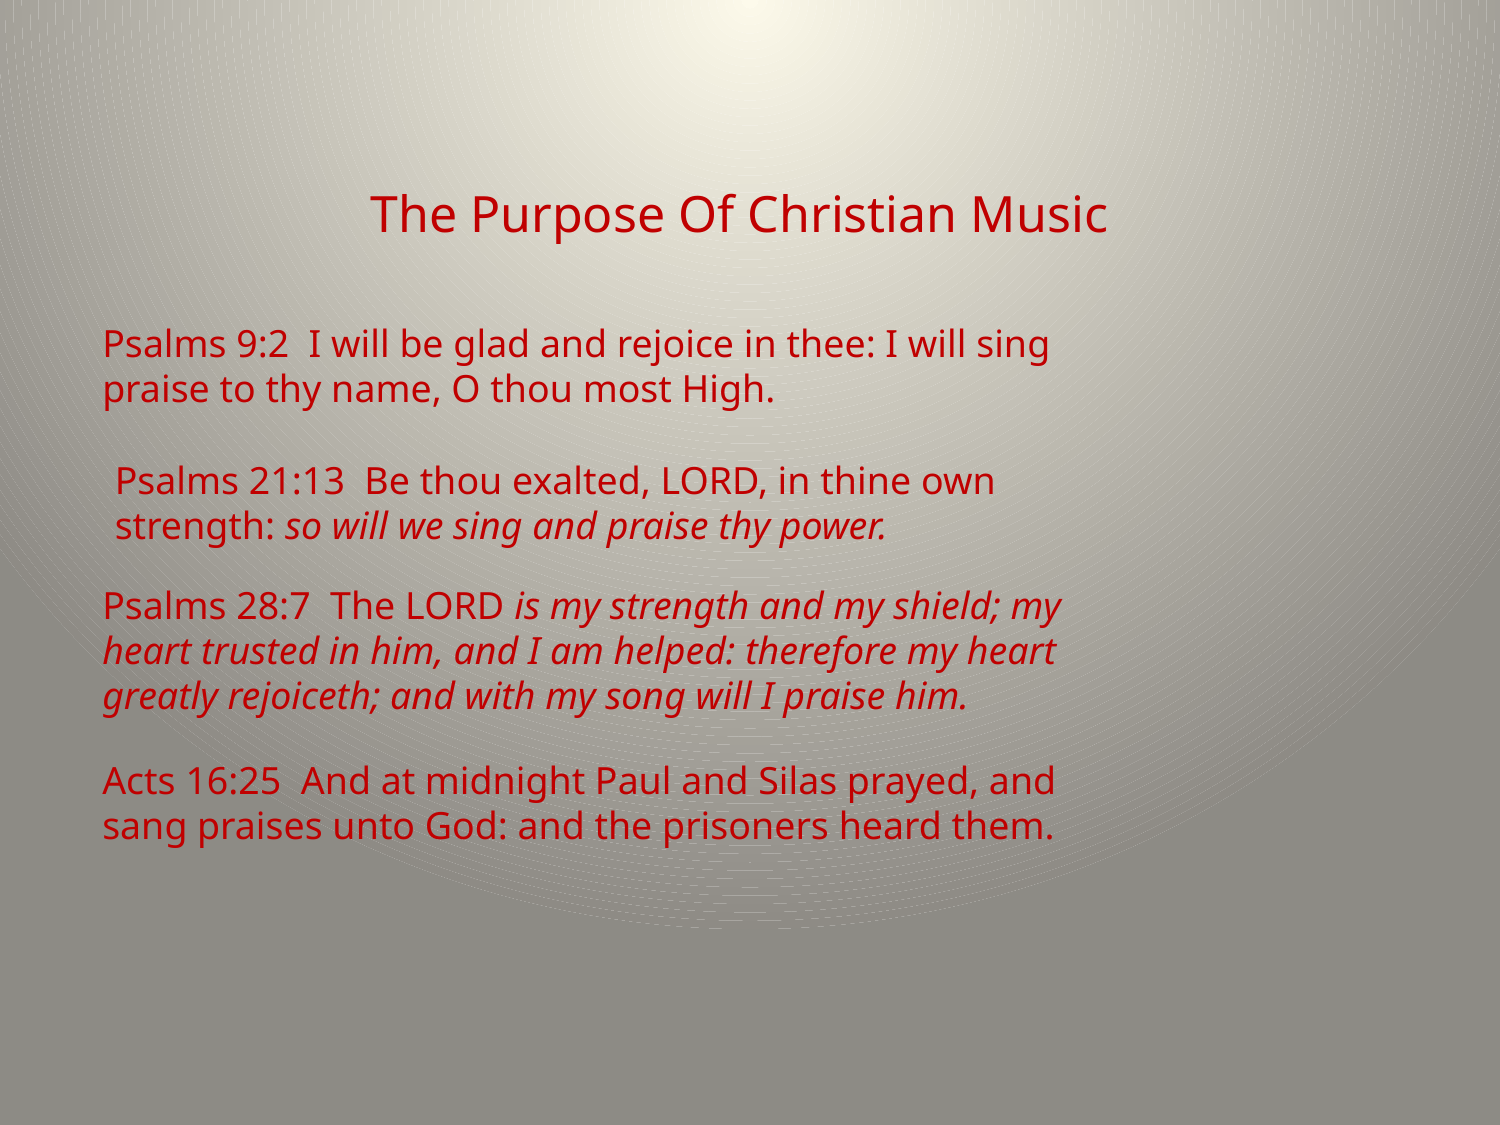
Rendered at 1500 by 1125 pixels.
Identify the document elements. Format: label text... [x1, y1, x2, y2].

text_box The Purpose Of Christian Music [187, 174, 1292, 250]
text_box Psalms 21:13 Be thou exalted, LORD, in thine own strength: so will we sing and praise thy power. [99, 449, 1100, 555]
text_box Psalms 28:7 The LORD is my strength and my shield; my heart trusted in him, and I am helped: therefore my heart greatly rejoiceth; and with my song will I praise him. [87, 574, 1113, 725]
text_box Psalms 9:2 I will be glad and rejoice in thee: I will sing praise to thy name, O thou most High. [87, 312, 1125, 418]
text_box Acts 16:25 And at midnight Paul and Silas prayed, and sang praises unto God: and the prisoners heard them. [87, 749, 1075, 900]
